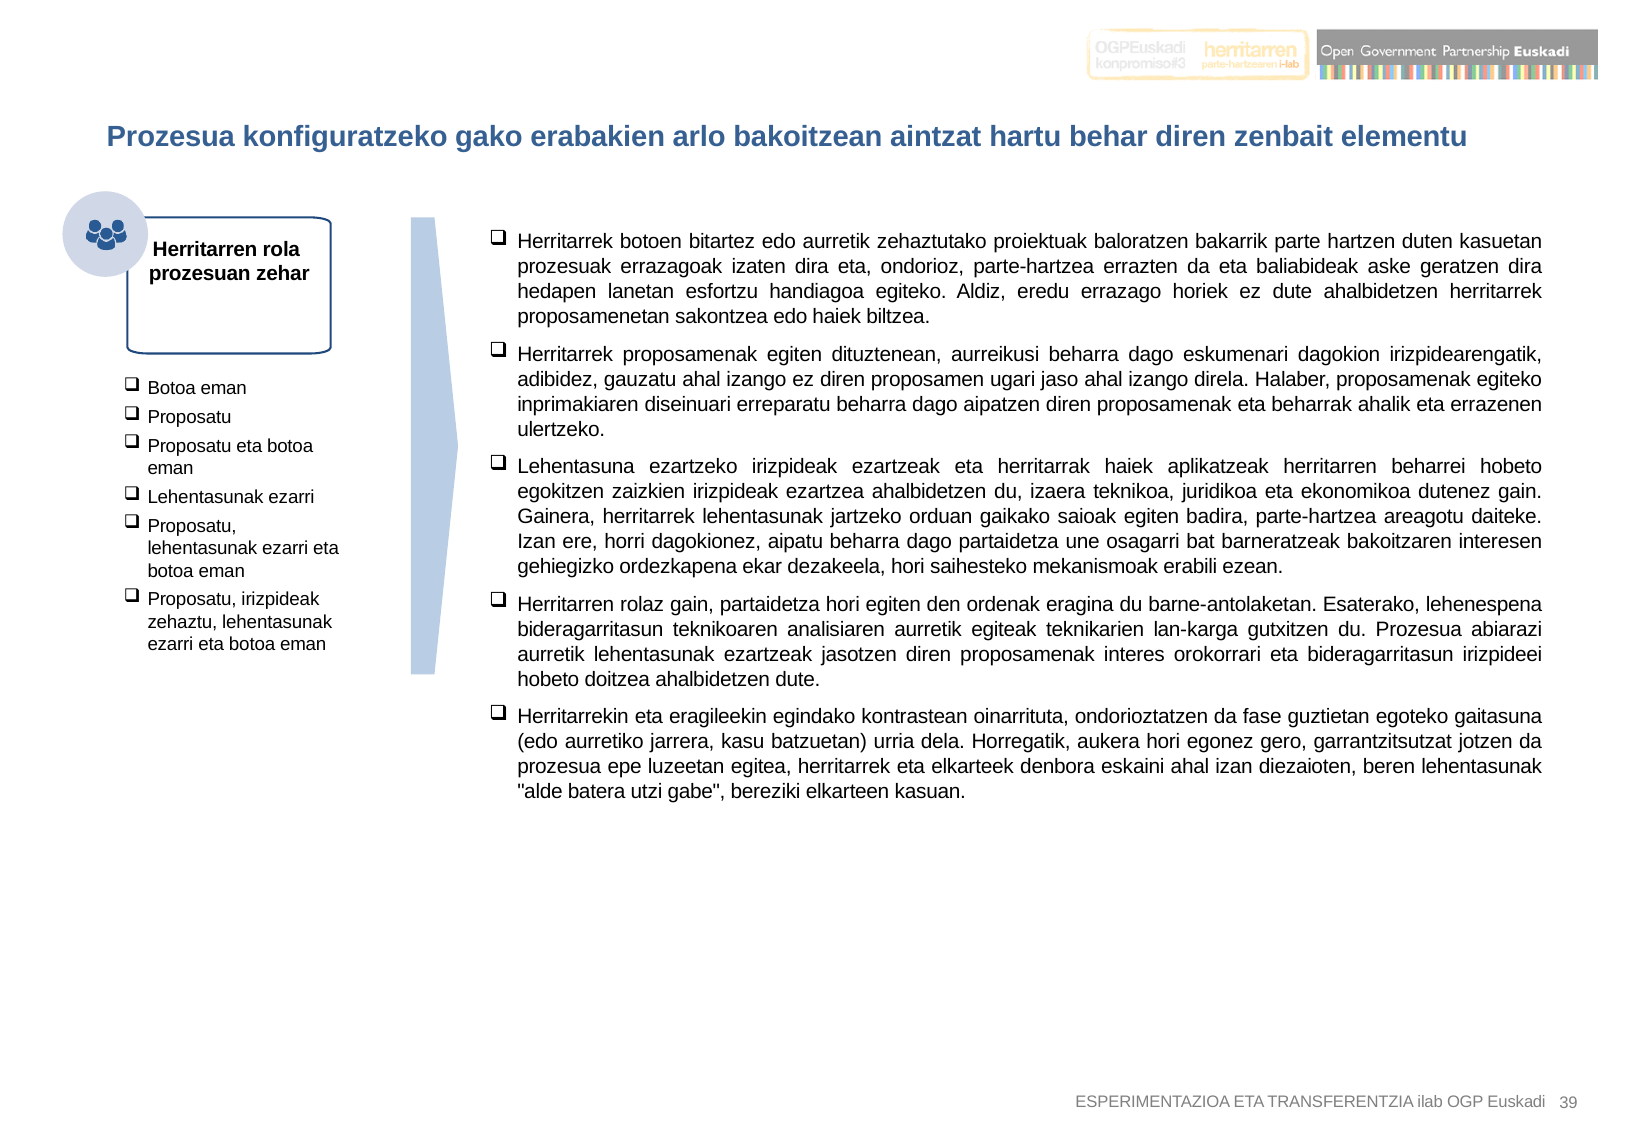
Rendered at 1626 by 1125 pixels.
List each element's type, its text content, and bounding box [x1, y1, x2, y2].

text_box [62, 190, 149, 278]
picture [1080, 19, 1604, 86]
text_box [408, 215, 461, 677]
text_box Herritarrek botoen bitartez edo aurretik zehaztutako proiektuak baloratzen bakarrik parte hartzen duten kasuetan prozesuak errazagoak izaten dira eta, ondorioz, parte-hartzea errazten da eta baliabideak aske geratzen dira hedapen lanetan esfortzu handiagoa egiteko. Aldiz, eredu errazago horiek ez dute ahalbidetzen herritarrek proposamenetan sakontzea edo haiek biltzea. Herritarrek proposamenak egiten dituztenean, aurreikusi beharra dago eskumenari dagokion irizpidearengatik, adibidez, gauzatu ahal izango ez diren proposamen ugari jaso ahal izango direla. Halaber, proposamenak egiteko inprimakiaren diseinuari erreparatu beharra dago aipatzen diren proposamenak eta beharrak ahalik eta errazenen ulertzeko. Lehentasuna ezartzeko irizpideak ezartzeak eta herritarrak haiek aplikatzeak herritarren beharrei hobeto egokitzen zaizkien irizpideak ezartzea ahalbidetzen du, izaera teknikoa, juridikoa eta ekonomikoa dutenez gain. Gainera, herritarrek lehentasunak jartzeko orduan gaikako saioak egiten badira, parte-hartzea areagotu daiteke. Izan ere, horri dagokionez, aipatu beharra dago partaidetza une osagarri bat barneratzeak bakoitzaren interesen gehiegizko ordezkapena ekar dezakeela, hori saihesteko mekanismoak erabili ezean. Herritarren rolaz gain, partaidetza hori egiten den ordenak eragina du barne-antolaketan. Esaterako, lehenespena bideragarritasun teknikoaren analisiaren aurretik egiteak teknikarien lan-karga gutxitzen du. Prozesua abiarazi aurretik lehentasunak ezartzeak jasotzen diren proposamenak interes orokorrari eta bideragarritasun irizpideei hobeto doitzea ahalbidetzen dute. Herritarrekin eta eragileekin egindako kontrastean oinarrituta, ondorioztatzen da fase guztietan egoteko gaitasuna (edo aurretiko jarrera, kasu batzuetan) urria dela. Horregatik, aukera hori egonez gero, garrantzitsutzat jotzen da prozesua epe luzeetan egitea, herritarrek eta elkarteek denbora eskaini ahal izan diezaioten, beren lehentasunak "alde batera utzi gabe", bereziki elkarteen kasuan. [472, 218, 1559, 812]
text_box Prozesua konfiguratzeko gako erabakien arlo bakoitzean aintzat hartu behar diren zenbait elementu [91, 109, 1545, 161]
text_box Herritarren rola prozesuan zehar [125, 215, 333, 356]
text_box Botoa eman Proposatu Proposatu eta botoa eman Lehentasunak ezarri Proposatu, lehentasunak ezarri eta botoa eman Proposatu, irizpideak zehaztu, lehentasunak ezarri eta botoa eman [107, 366, 366, 635]
